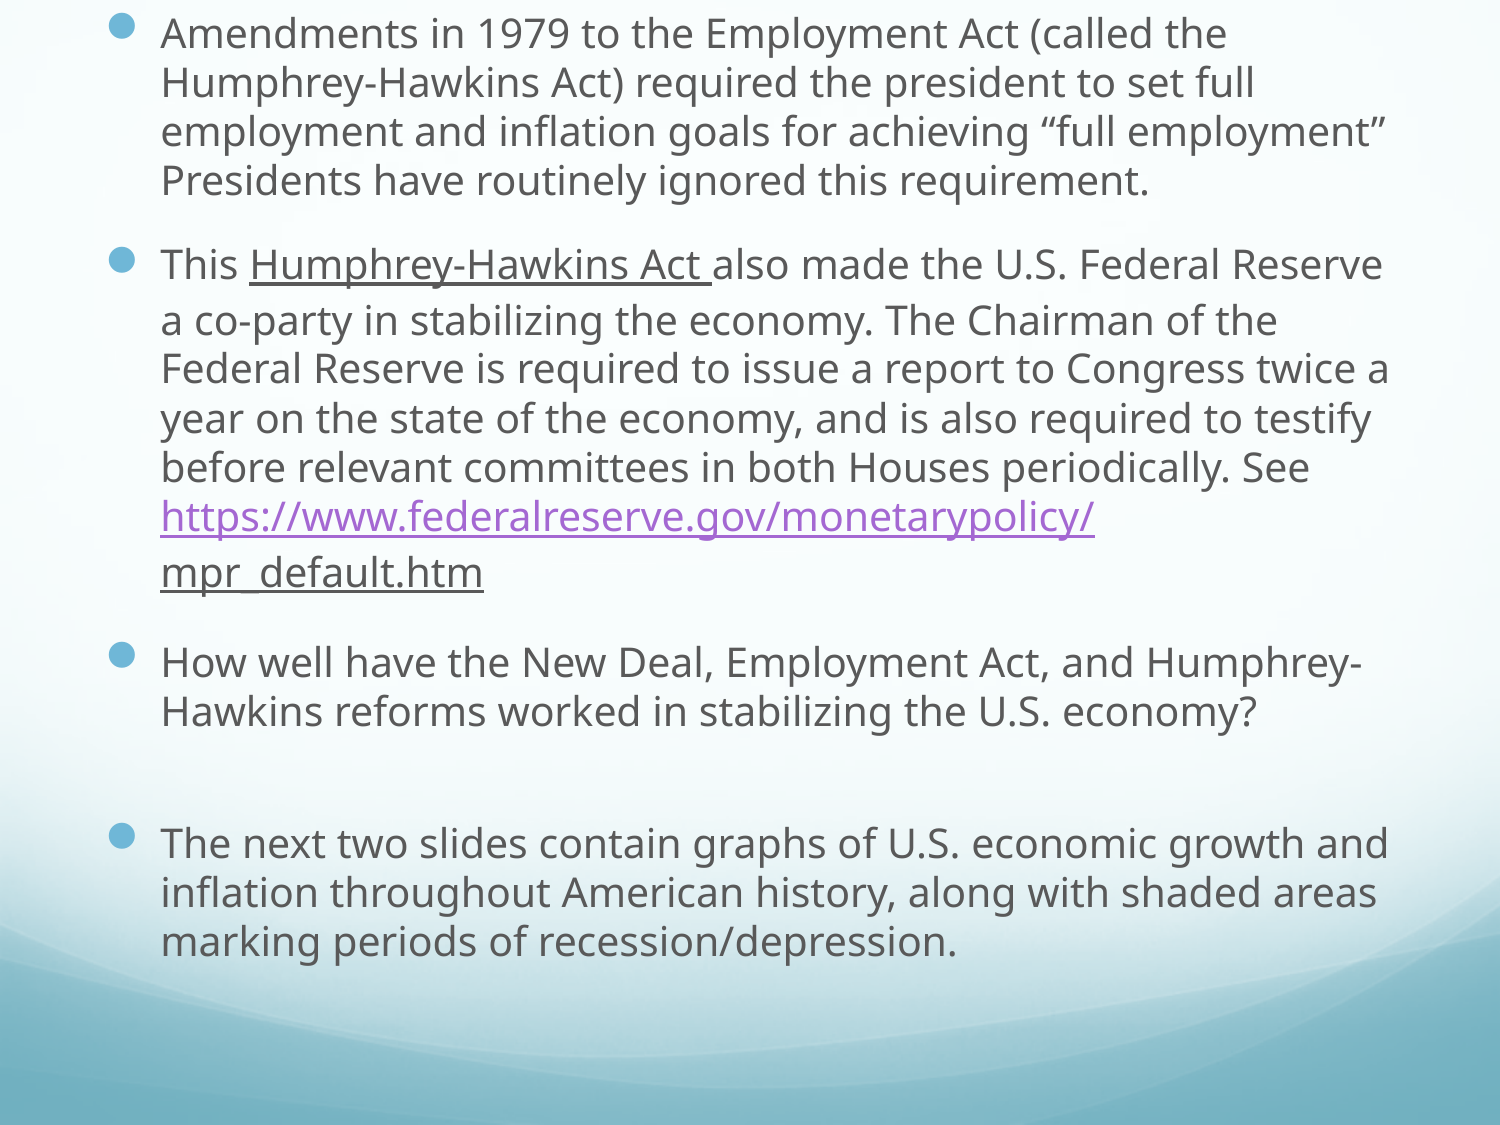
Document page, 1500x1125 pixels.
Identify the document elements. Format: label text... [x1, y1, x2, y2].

list Amendments in 1979 to the Employment Act (called the Humphrey-Hawkins Act) required the president to set full employment and inflation goals for achieving “full employment” Presidents have routinely ignored this requirement. This Humphrey-Hawkins Act also made the U.S. Federal Reserve a co-party in stabilizing the economy. The Chairman of the Federal Reserve is required to issue a report to Congress twice a year on the state of the economy, and is also required to testify before relevant committees in both Houses periodically. See https://www.federalreserve.gov/monetarypolicy/mpr_default.htm How well have the New Deal, Employment Act, and Humphrey-Hawkins reforms worked in stabilizing the U.S. economy? The next two slides contain graphs of U.S. economic growth and inflation throughout American history, along with shaded areas marking periods of recession/depression. [90, 0, 1410, 975]
